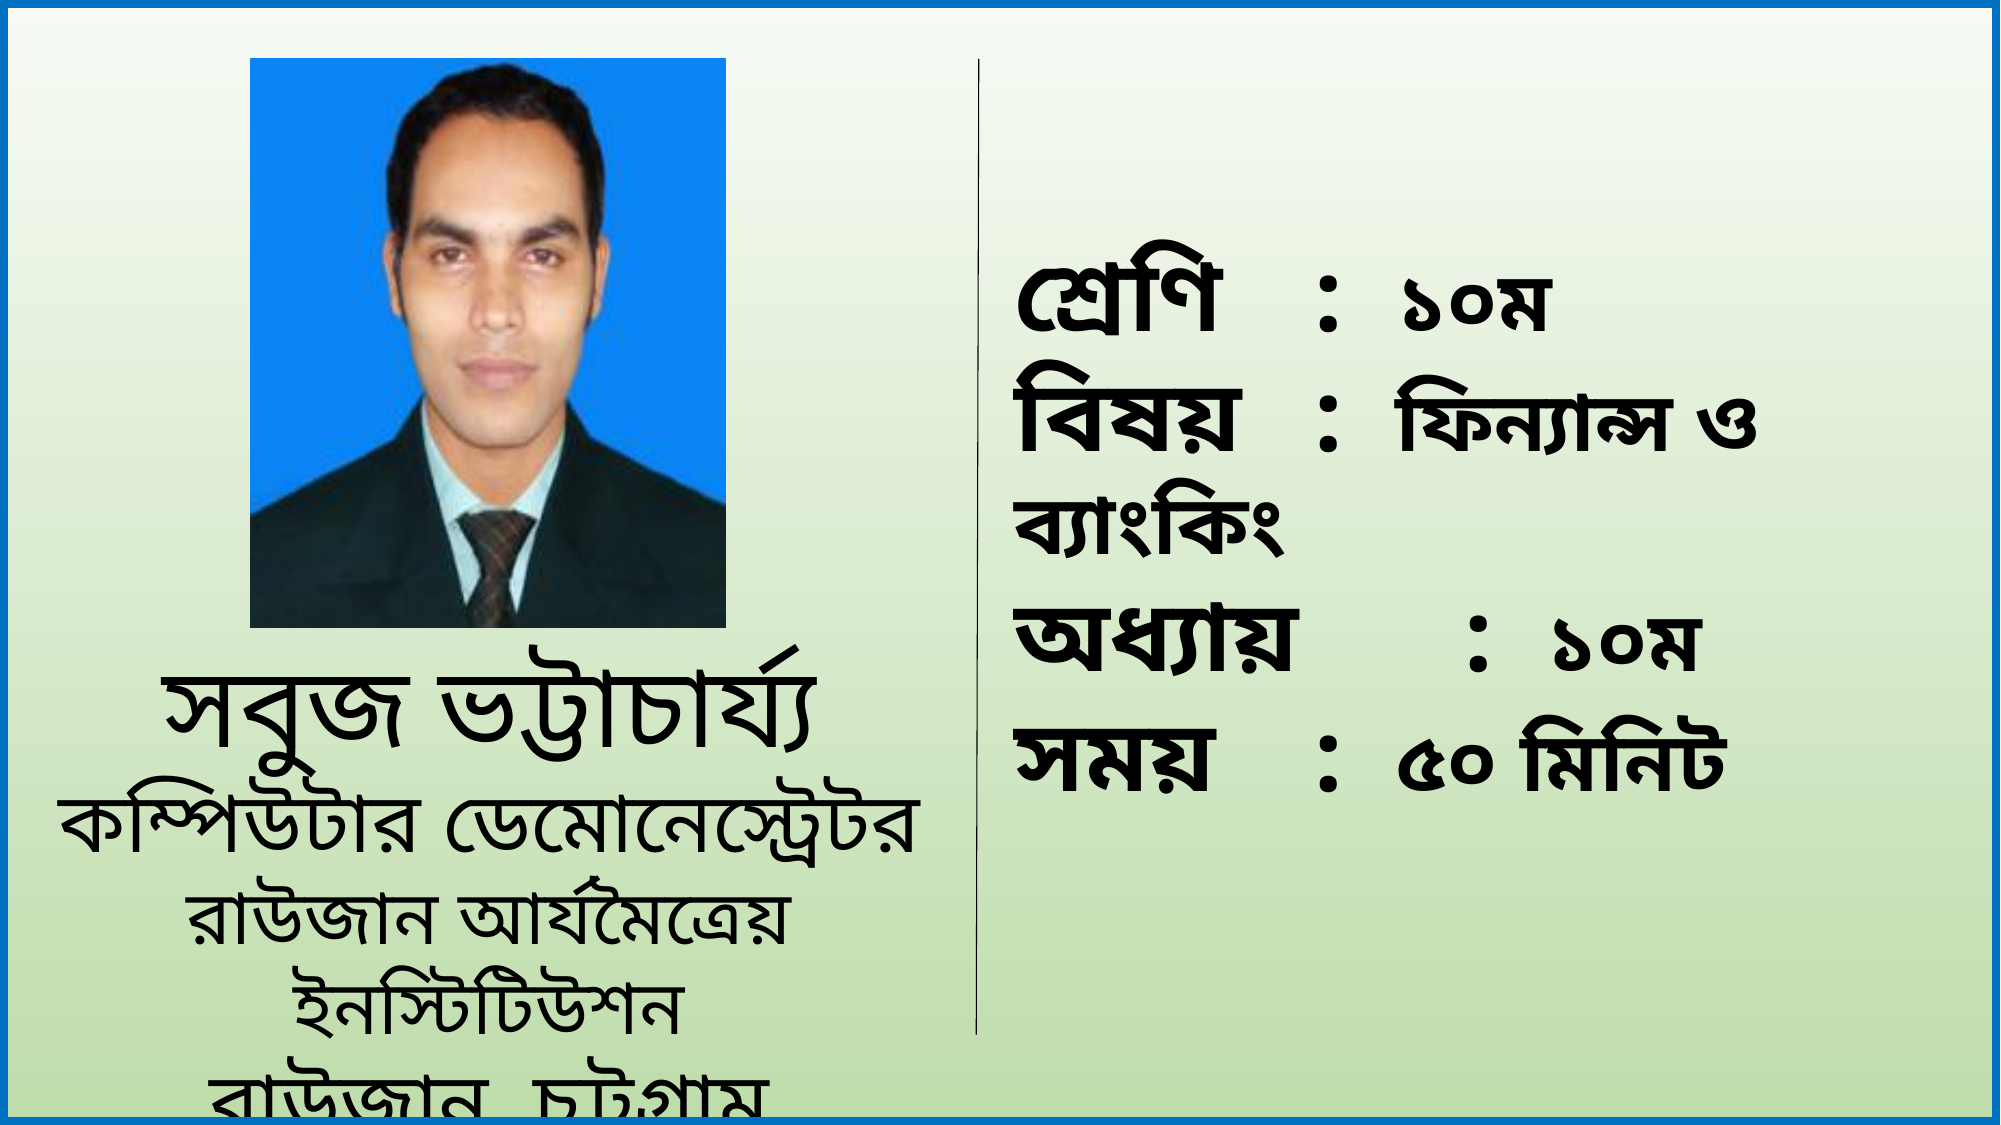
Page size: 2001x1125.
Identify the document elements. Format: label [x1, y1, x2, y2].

text_box [0, 0, 2000, 1125]
picture [250, 58, 726, 628]
